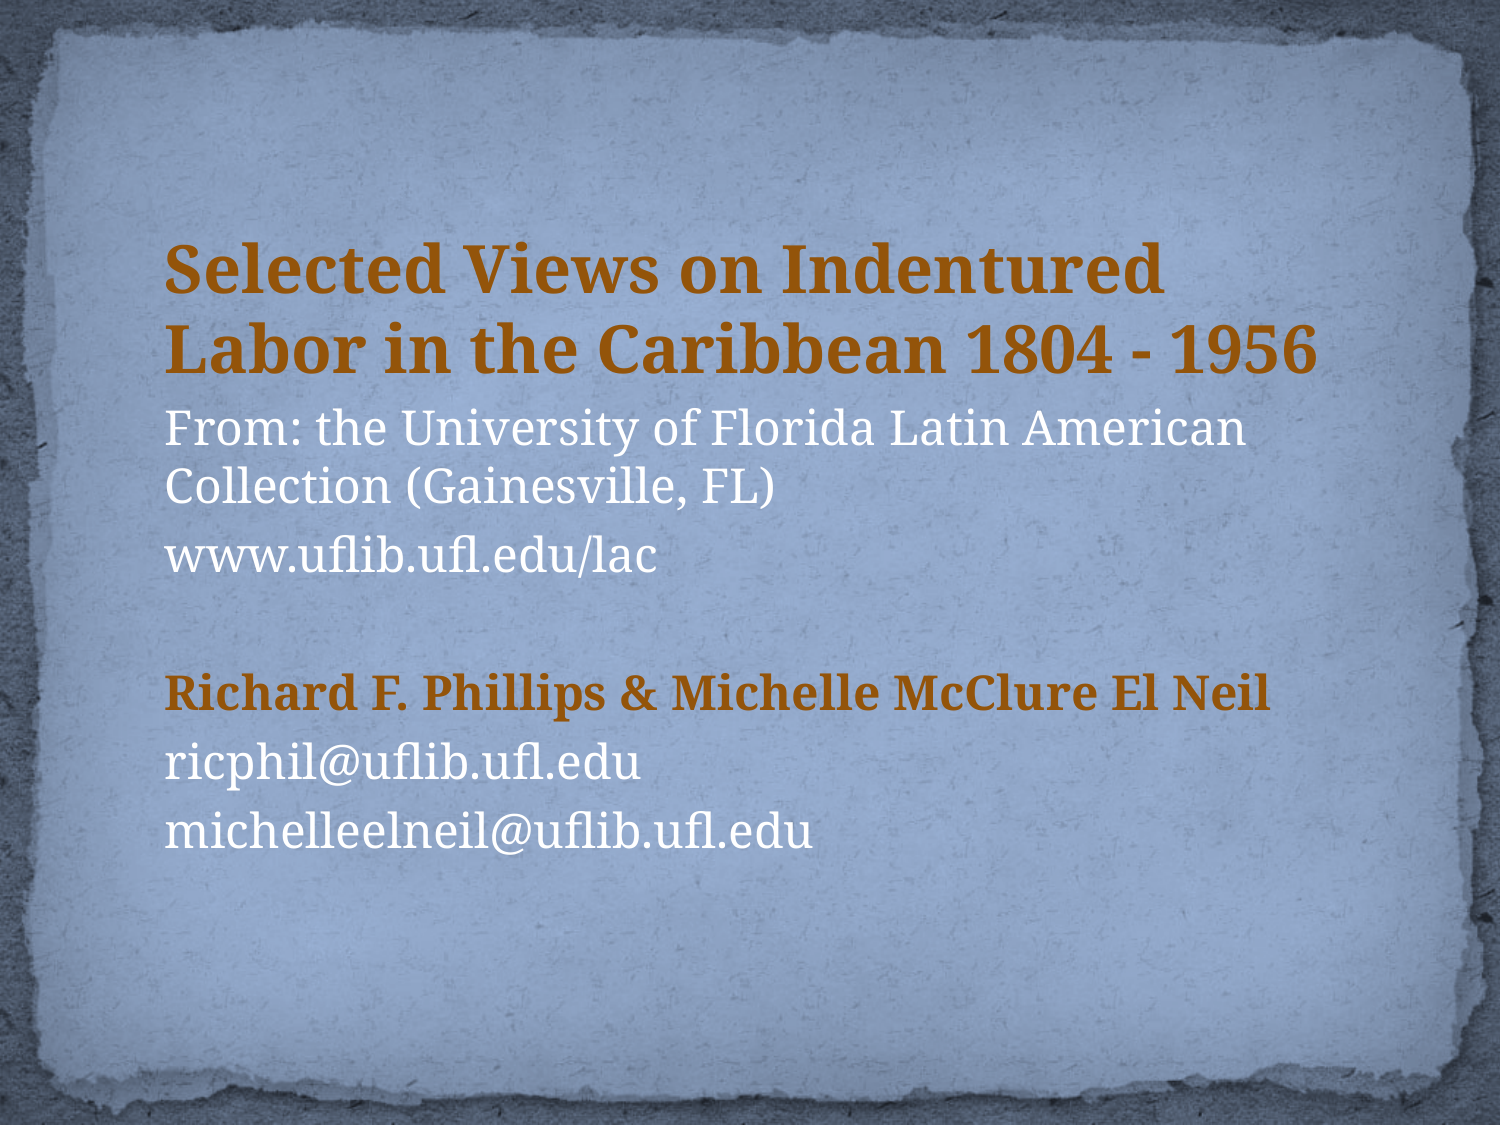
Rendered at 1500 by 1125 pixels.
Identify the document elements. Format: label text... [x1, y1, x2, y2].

list Selected Views on Indentured Labor in the Caribbean 1804 - 1956 From: the University of Florida Latin American Collection (Gainesville, FL) www.uflib.ufl.edu/lac Richard F. Phillips & Michelle McClure El Neil ricphil@uflib.ufl.edu michelleelneil@uflib.ufl.edu [150, 149, 1348, 900]
